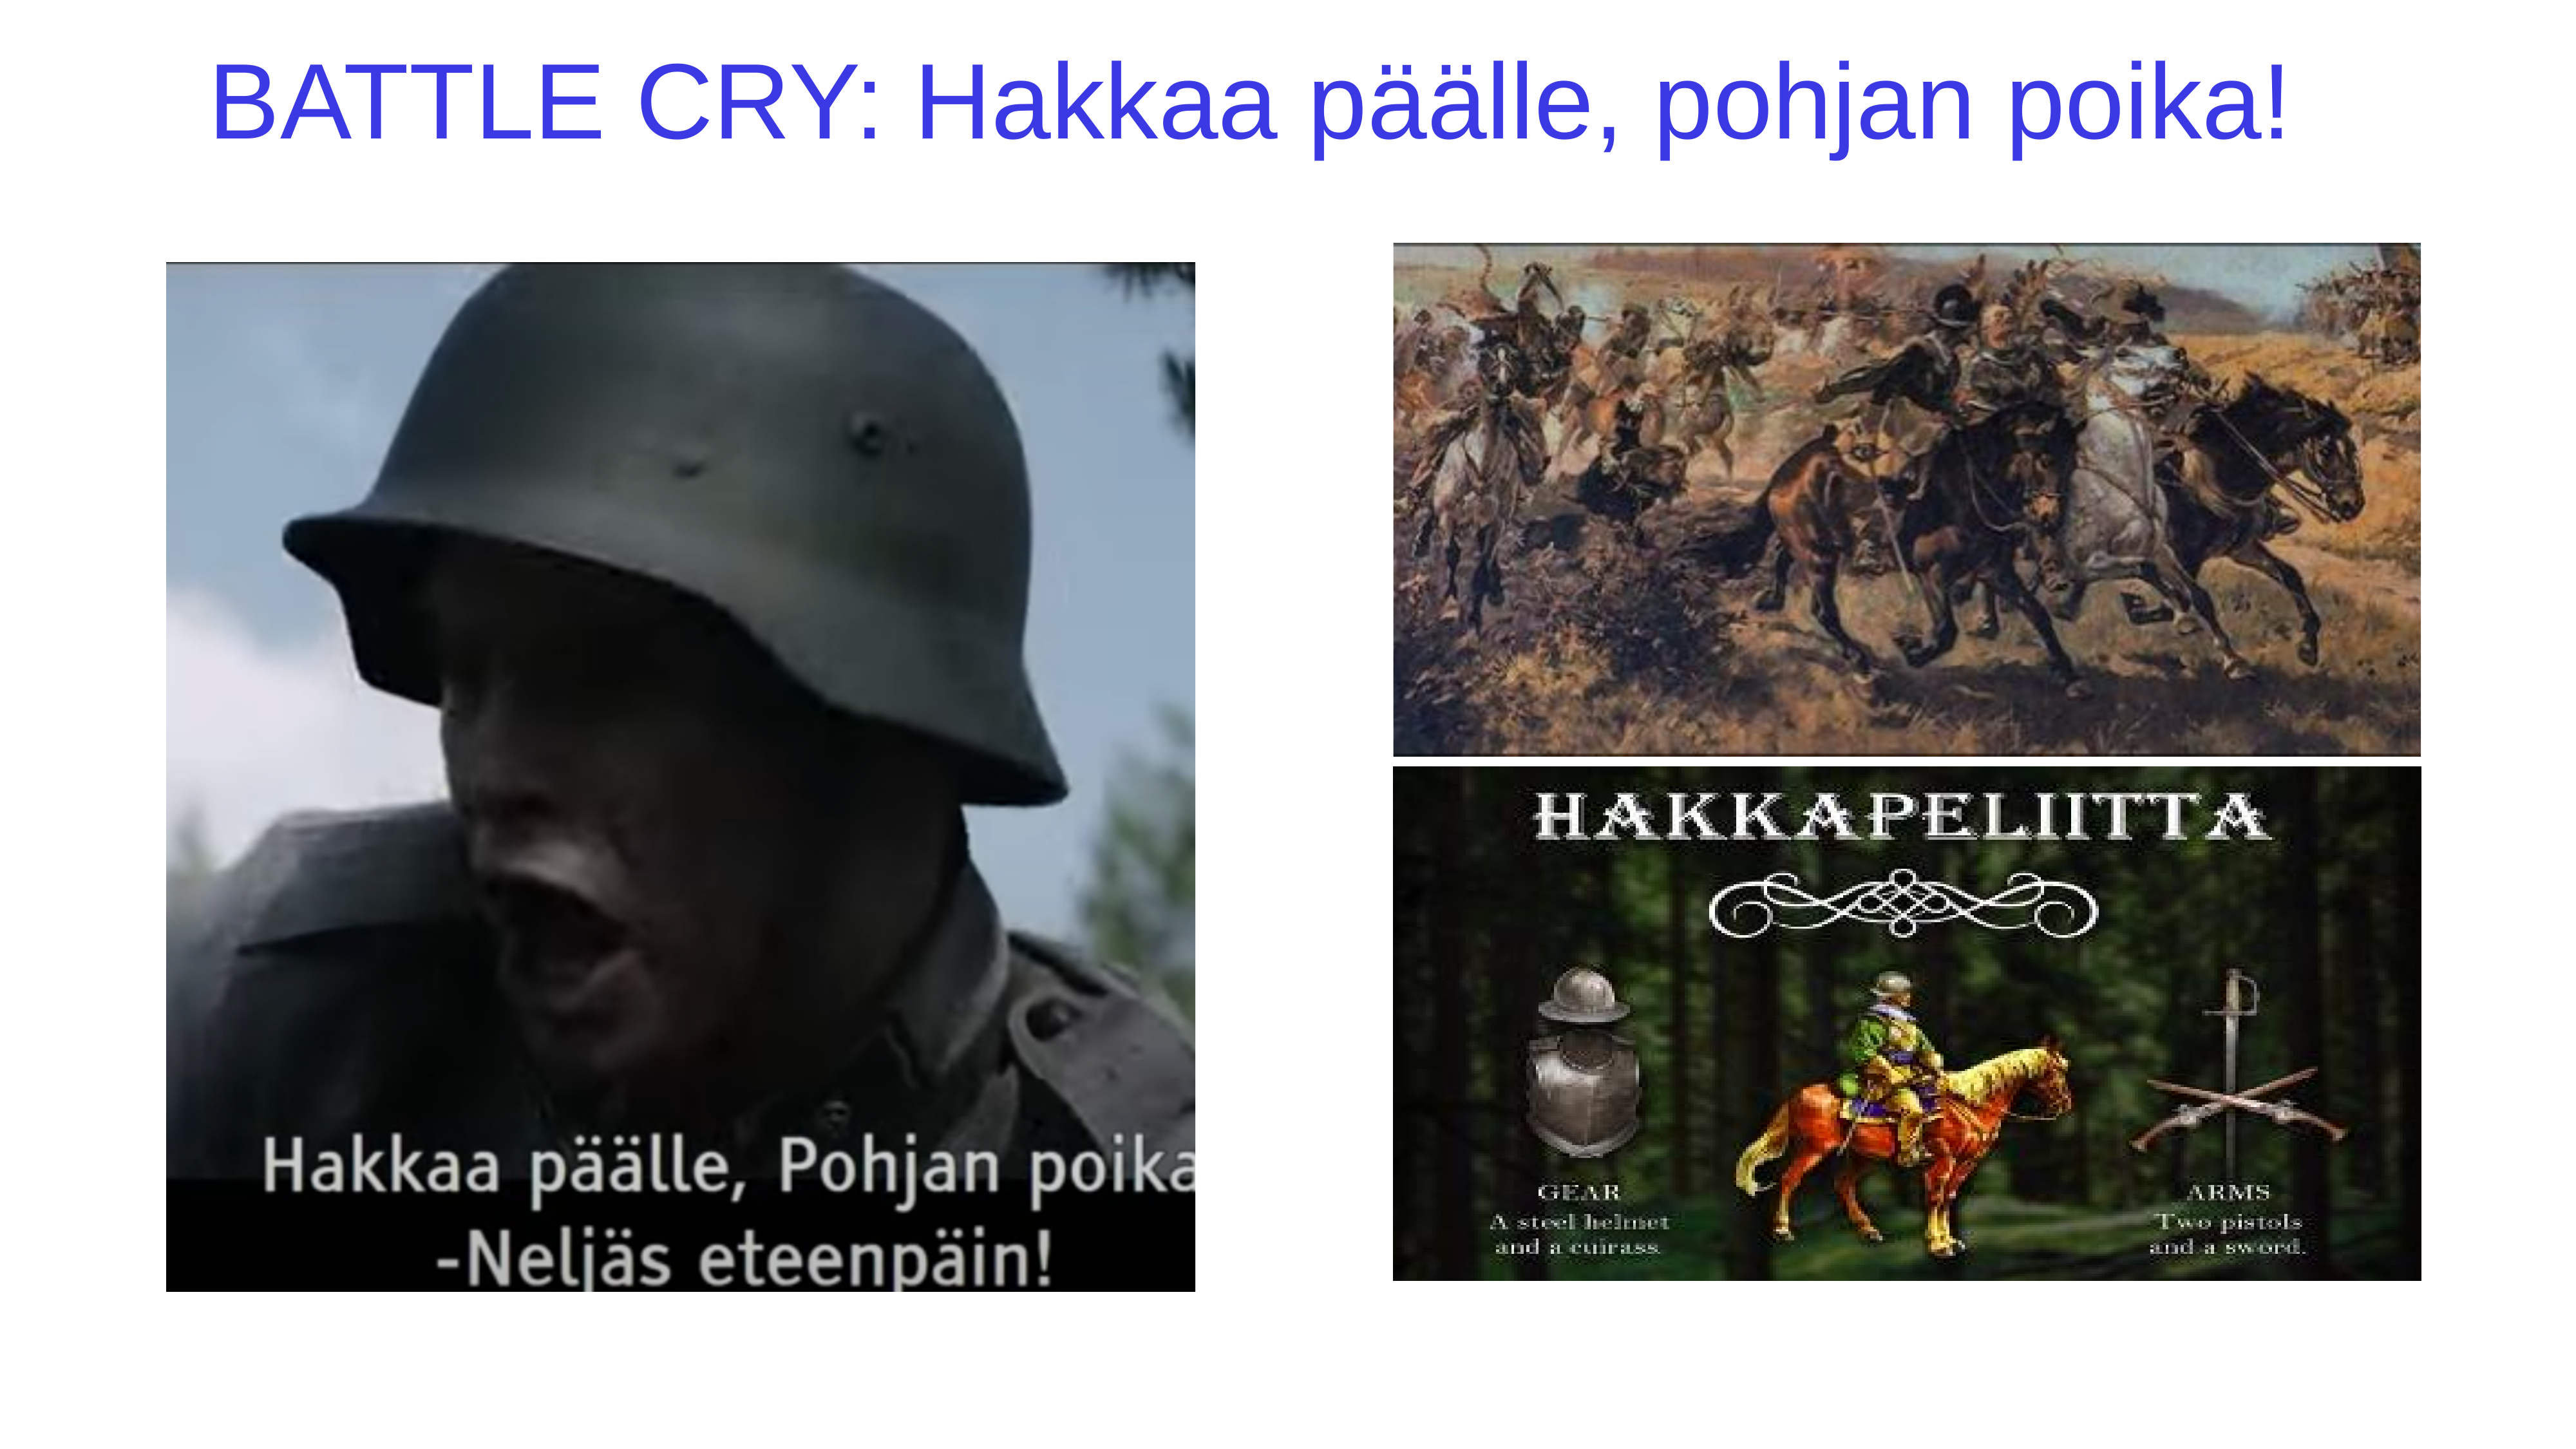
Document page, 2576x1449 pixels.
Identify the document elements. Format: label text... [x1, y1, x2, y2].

picture [1393, 766, 2421, 1281]
picture [1393, 242, 2421, 757]
picture [166, 261, 1196, 1292]
text_box BATTLE CRY: Hakkaa päälle, pohjan poika! [203, 51, 2399, 166]
